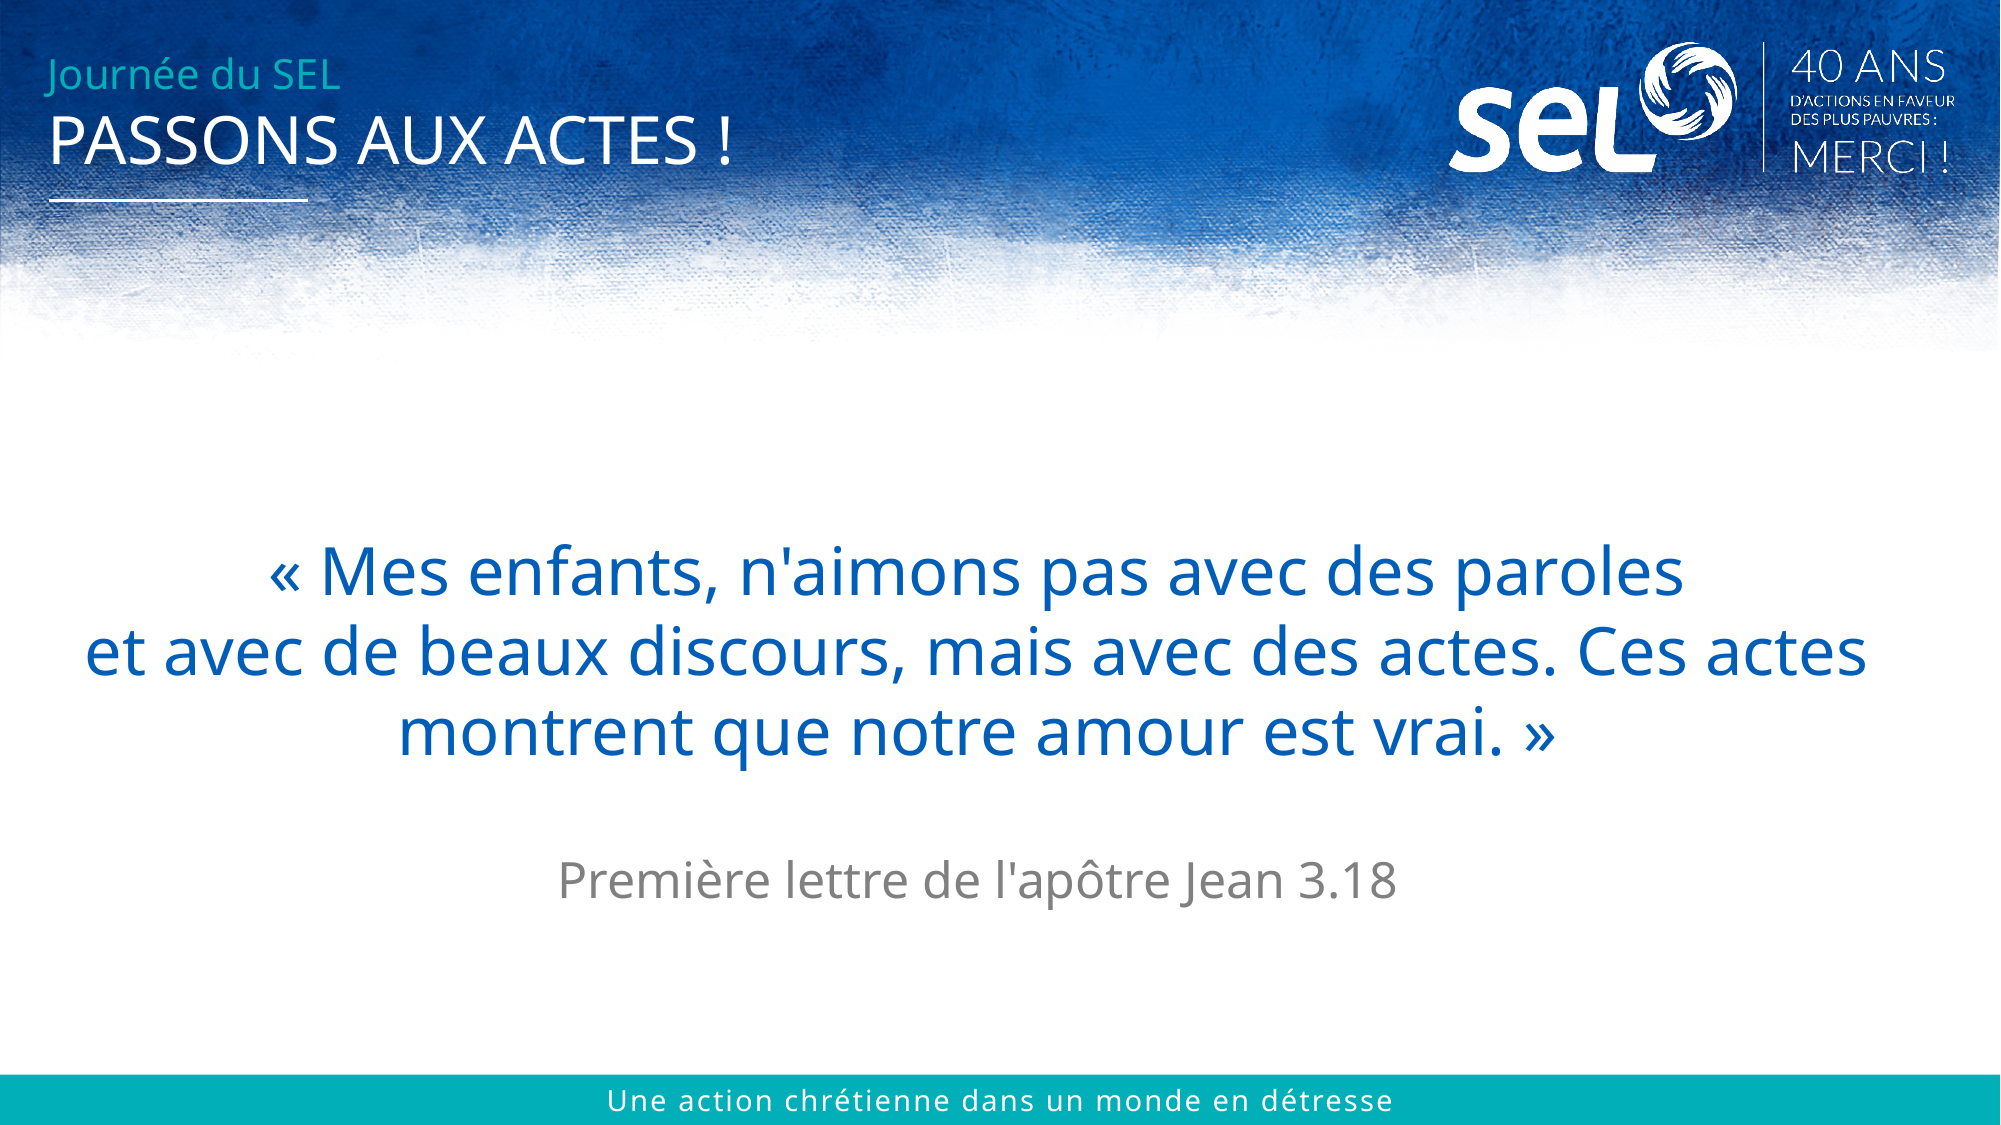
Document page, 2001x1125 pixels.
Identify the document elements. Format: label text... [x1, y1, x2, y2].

text_box Une action chrétienne dans un monde en détresse [41, 1074, 1959, 1125]
text_box [0, 1072, 2000, 1125]
text_box « Mes enfants, n'aimons pas avec des paroles et avec de beaux discours, mais avec des actes. Ces actes montrent que notre amour est vrai. » Première lettre de l'apôtre Jean 3.18 [19, 528, 1937, 909]
picture [0, 0, 2000, 386]
